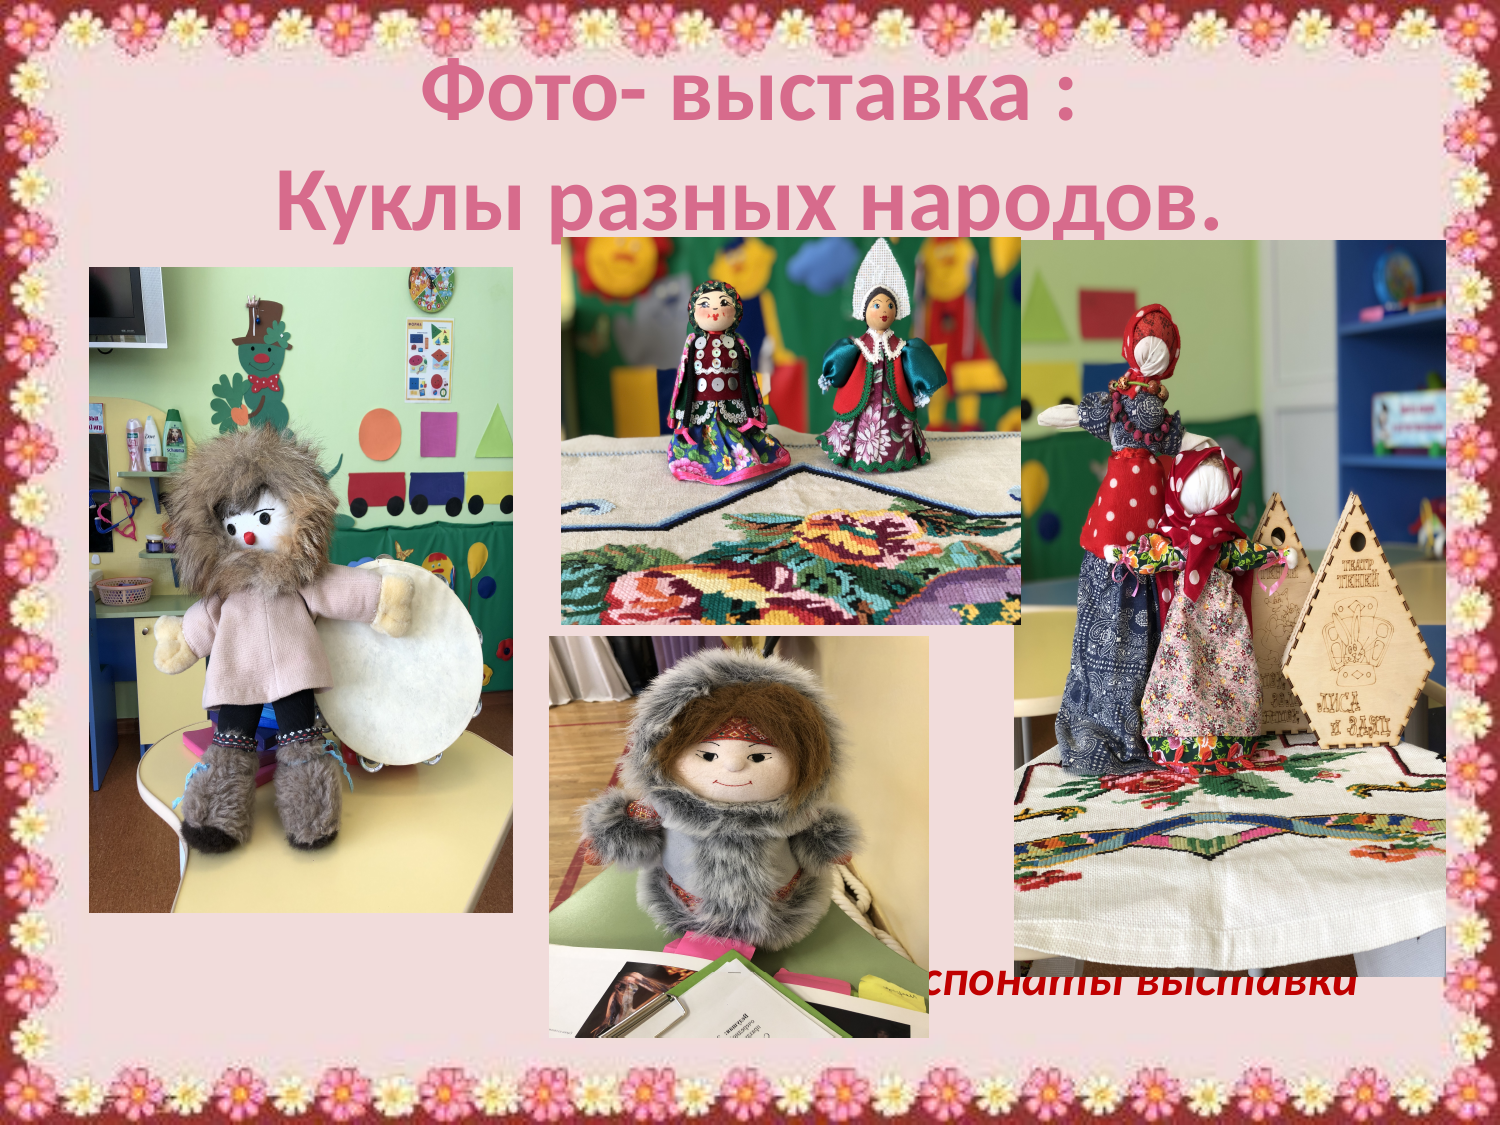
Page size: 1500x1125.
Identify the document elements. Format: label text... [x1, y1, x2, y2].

picture [0, 0, 1500, 1125]
text_box Экспонаты выставки [933, 937, 1418, 1014]
title Фото- выставка : Куклы разных народов. [75, 45, 1425, 233]
